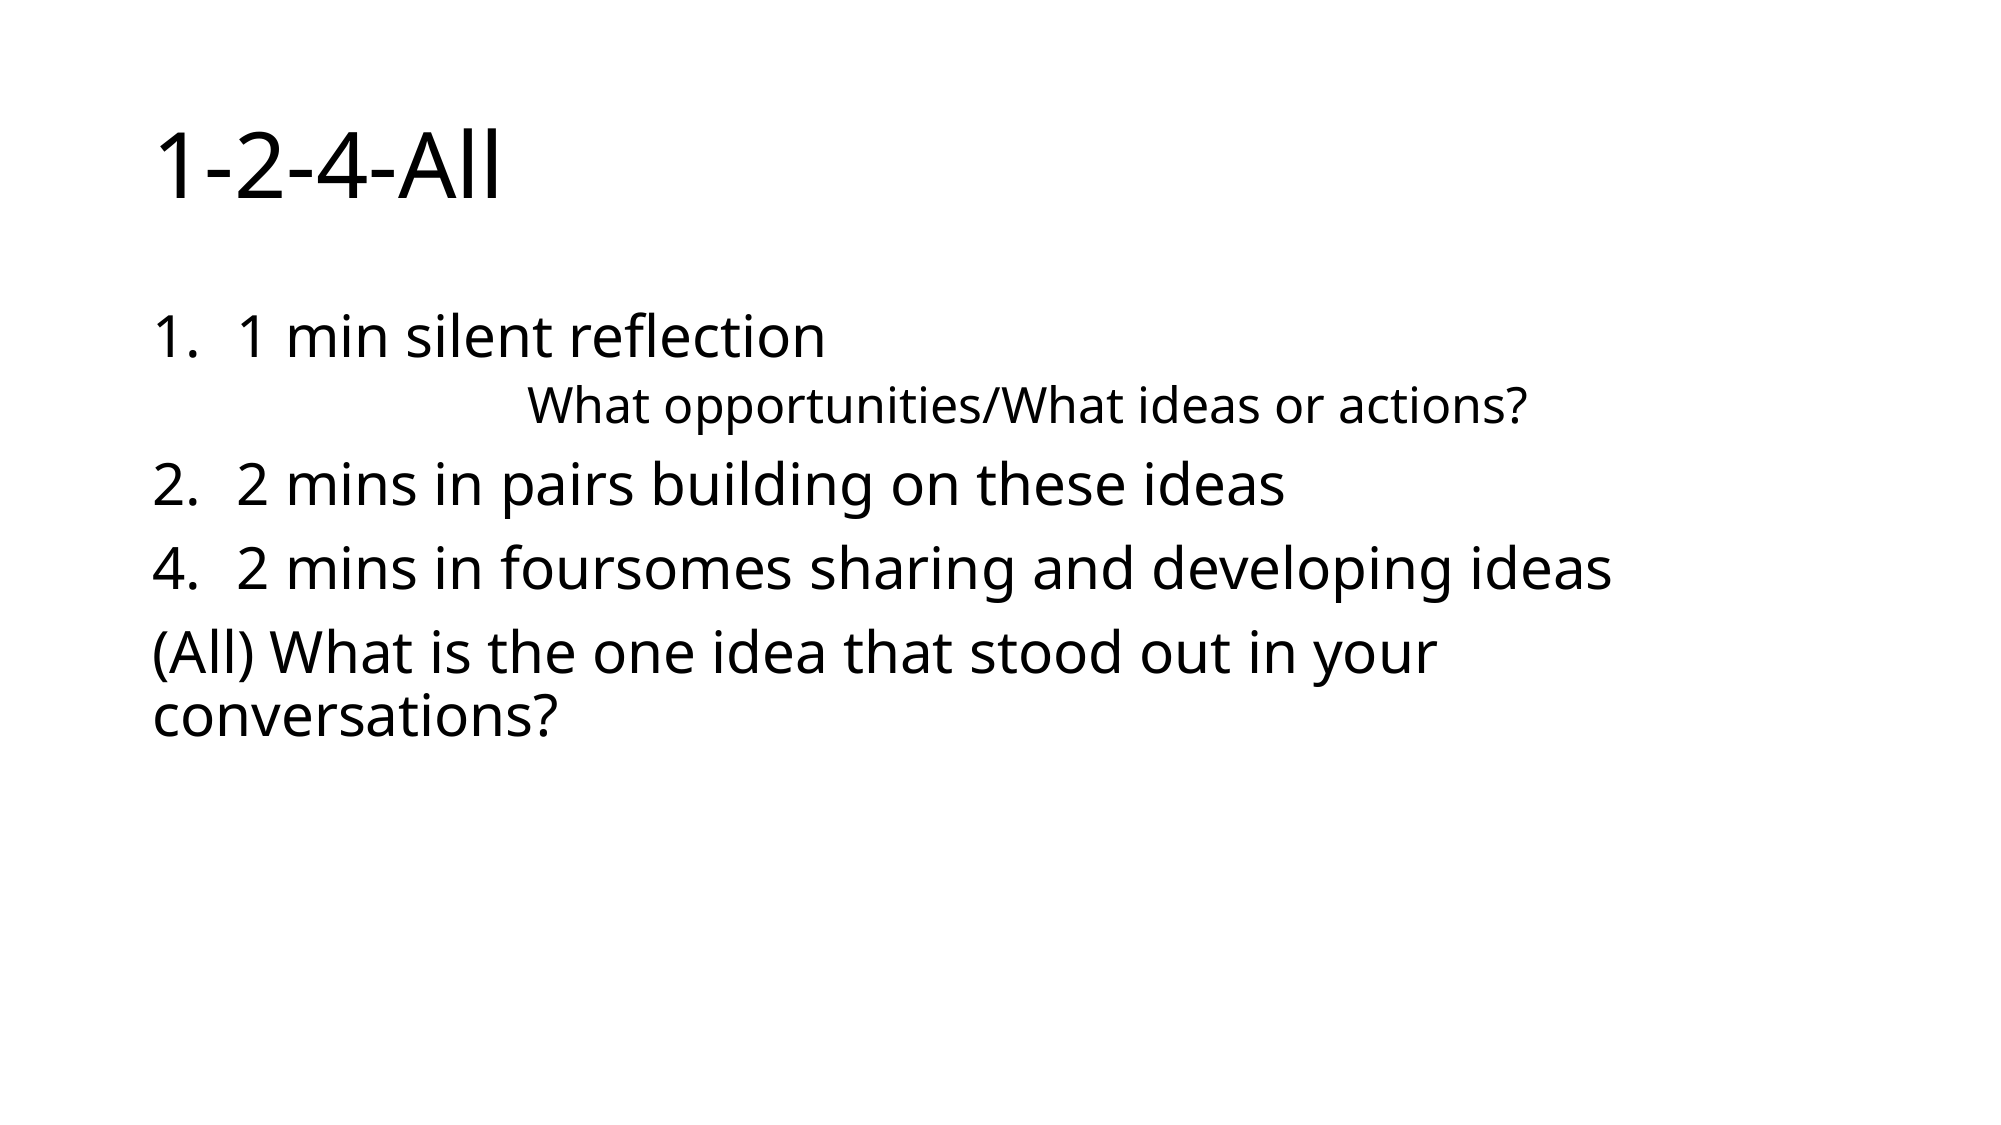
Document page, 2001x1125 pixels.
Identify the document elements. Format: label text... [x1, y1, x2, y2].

list 1 min silent reflection What opportunities/What ideas or actions? 2 mins in pairs building on these ideas 2 mins in foursomes sharing and developing ideas (All) What is the one idea that stood out in your conversations? [137, 299, 1863, 1014]
title 1-2-4-All [137, 59, 1863, 278]
